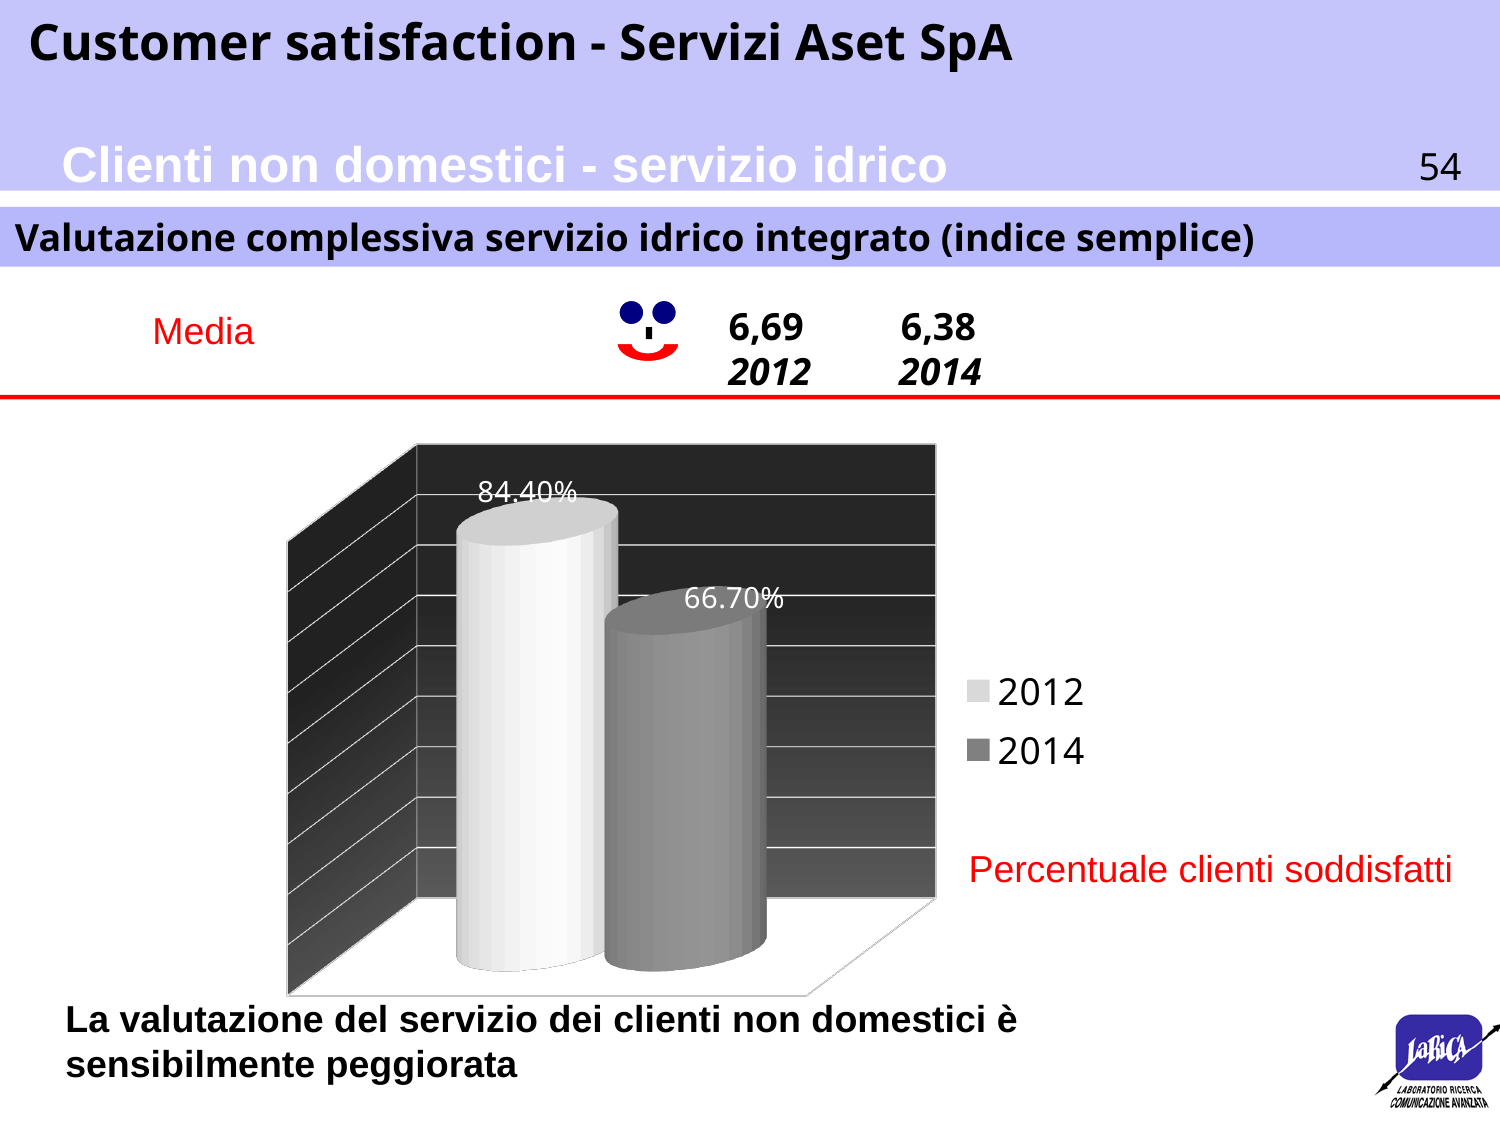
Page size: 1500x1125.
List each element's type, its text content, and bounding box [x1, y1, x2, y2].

text_box 6,69 6,38 2012 2014 [713, 295, 1341, 400]
text_box Media [137, 299, 270, 360]
text_box Percentuale clienti soddisfatti [1115, 837, 1468, 898]
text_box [616, 299, 680, 362]
chart [268, 432, 1111, 1009]
text_box La valutazione del servizio dei clienti non domestici è sensibilmente peggiorata [50, 987, 1034, 1093]
text_box Clienti non domestici - servizio idrico [46, 124, 1125, 200]
text_box Valutazione complessiva servizio idrico integrato (indice semplice) [0, 206, 1500, 267]
picture [1368, 1001, 1500, 1120]
